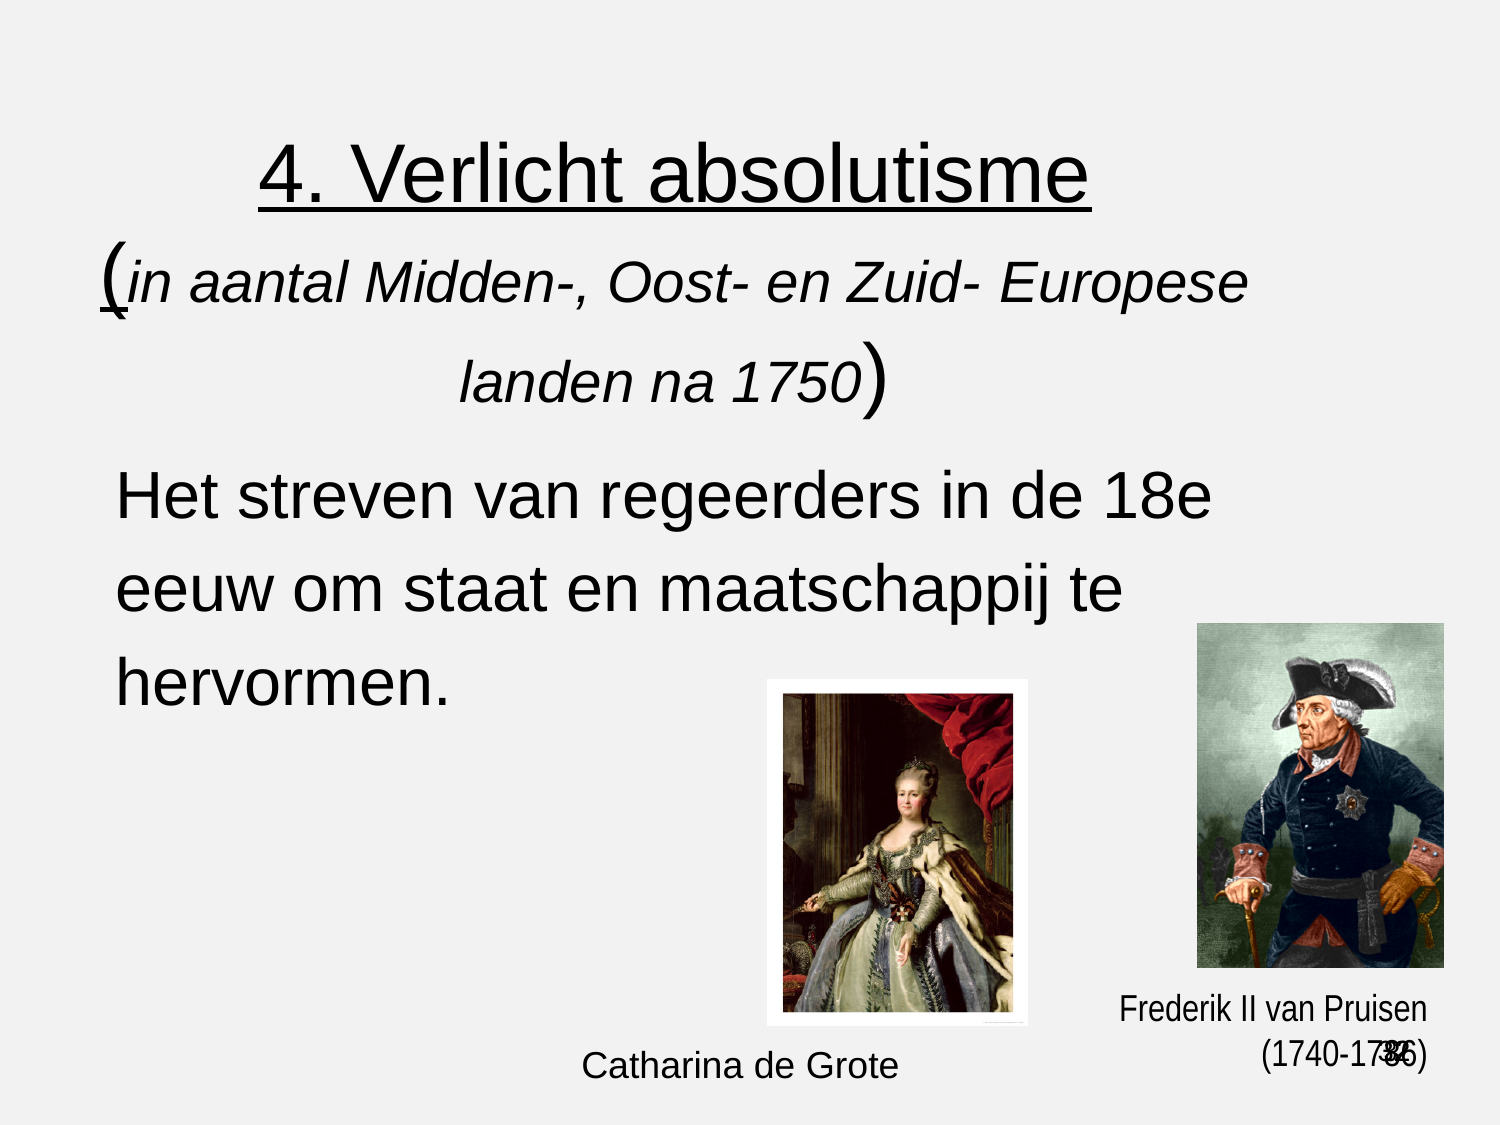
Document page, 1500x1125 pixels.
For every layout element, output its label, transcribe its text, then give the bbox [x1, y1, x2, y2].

text_box Catharina de Grote [566, 1033, 915, 1093]
picture [767, 679, 1028, 1026]
picture [1197, 623, 1444, 968]
list Het streven van regeerders in de 18e eeuw om staat en maatschappij te hervormen. [100, 444, 1412, 944]
title 4. Verlicht absolutisme (in aantal Midden-, Oost- en Zuid- Europese landen na 1750) [0, 125, 1351, 314]
slide_number 32 [1074, 1024, 1425, 1103]
text_box Frederik II van Pruisen (1740-1786) [1092, 976, 1443, 1055]
